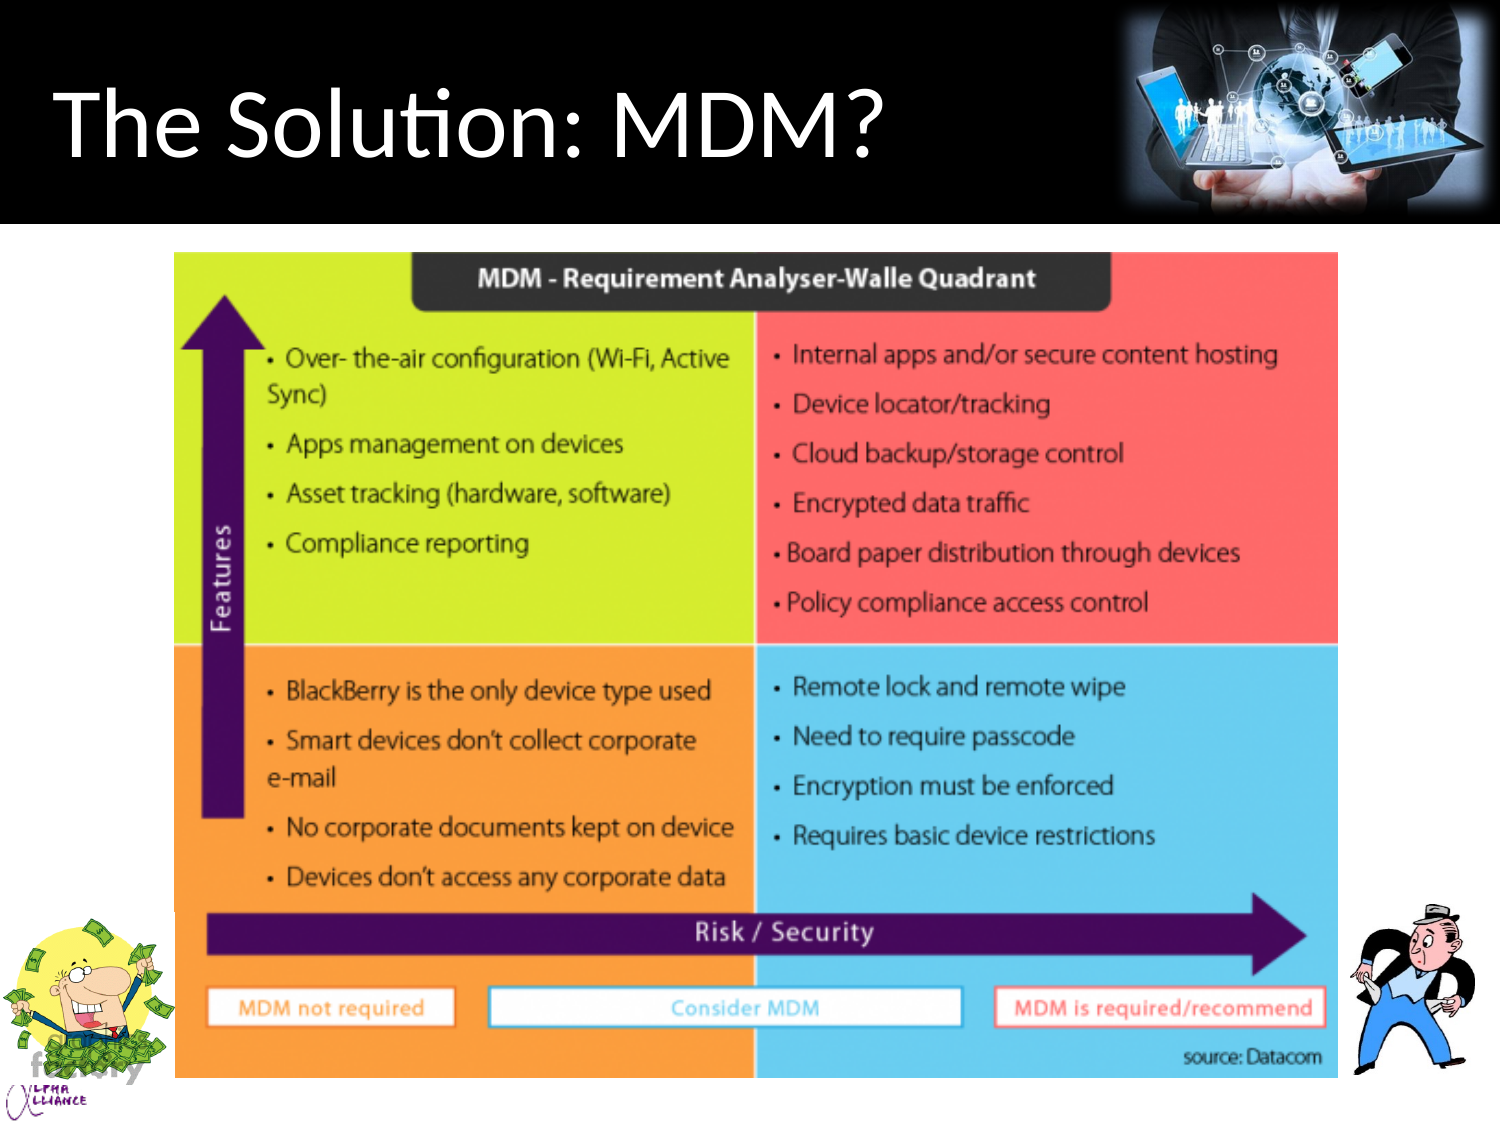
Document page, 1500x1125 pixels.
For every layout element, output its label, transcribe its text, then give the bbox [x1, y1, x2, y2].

picture [1349, 904, 1475, 1076]
picture [1121, 10, 1490, 208]
text_box The Solution: MDM? [37, 50, 988, 185]
picture [2, 252, 1338, 1123]
